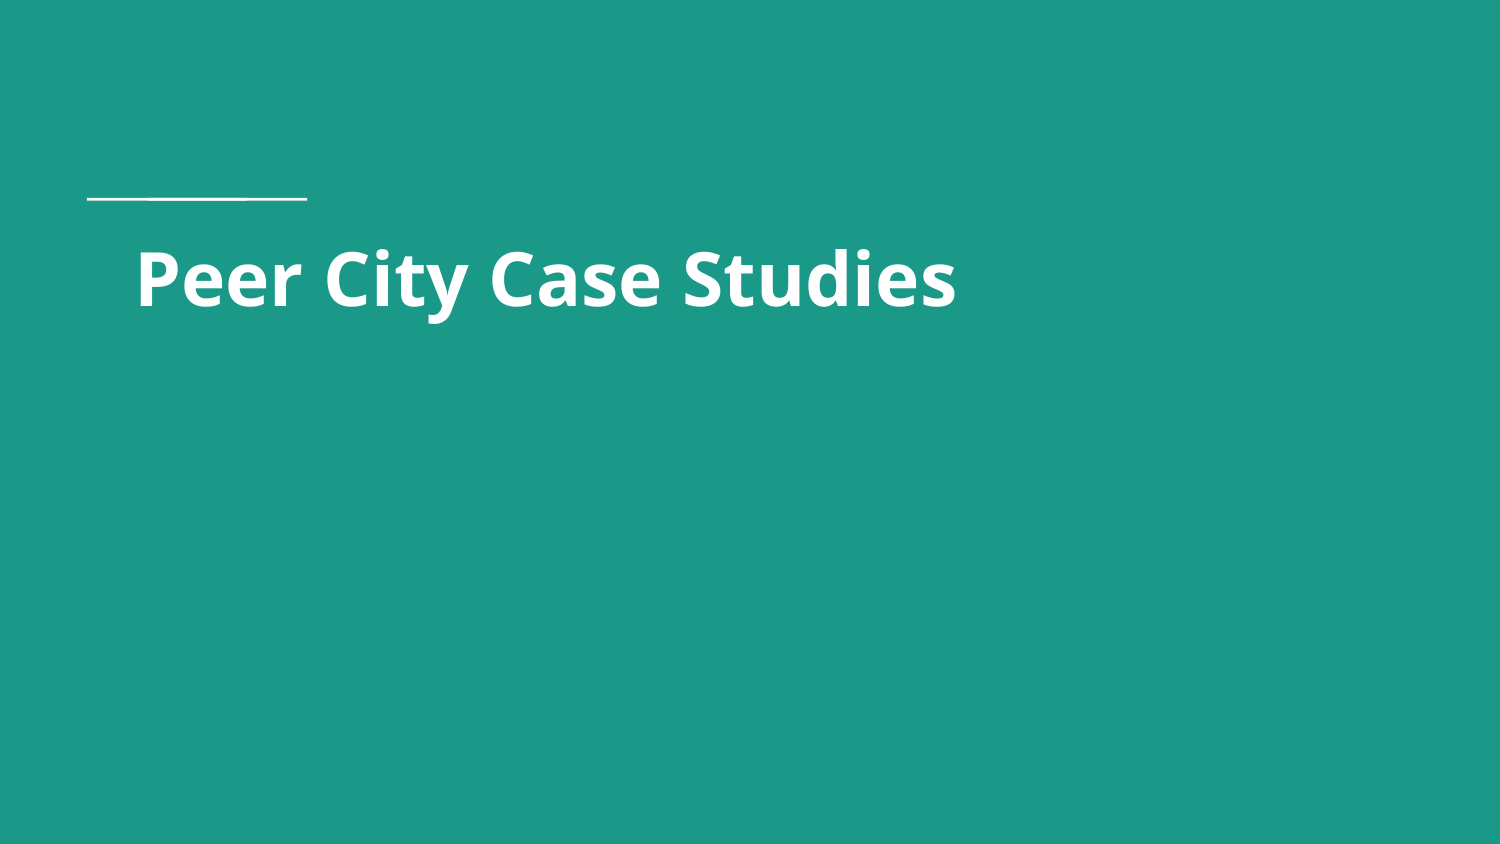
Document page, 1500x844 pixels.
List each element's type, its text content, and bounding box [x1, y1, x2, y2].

title Peer City Case Studies [119, 216, 1381, 466]
